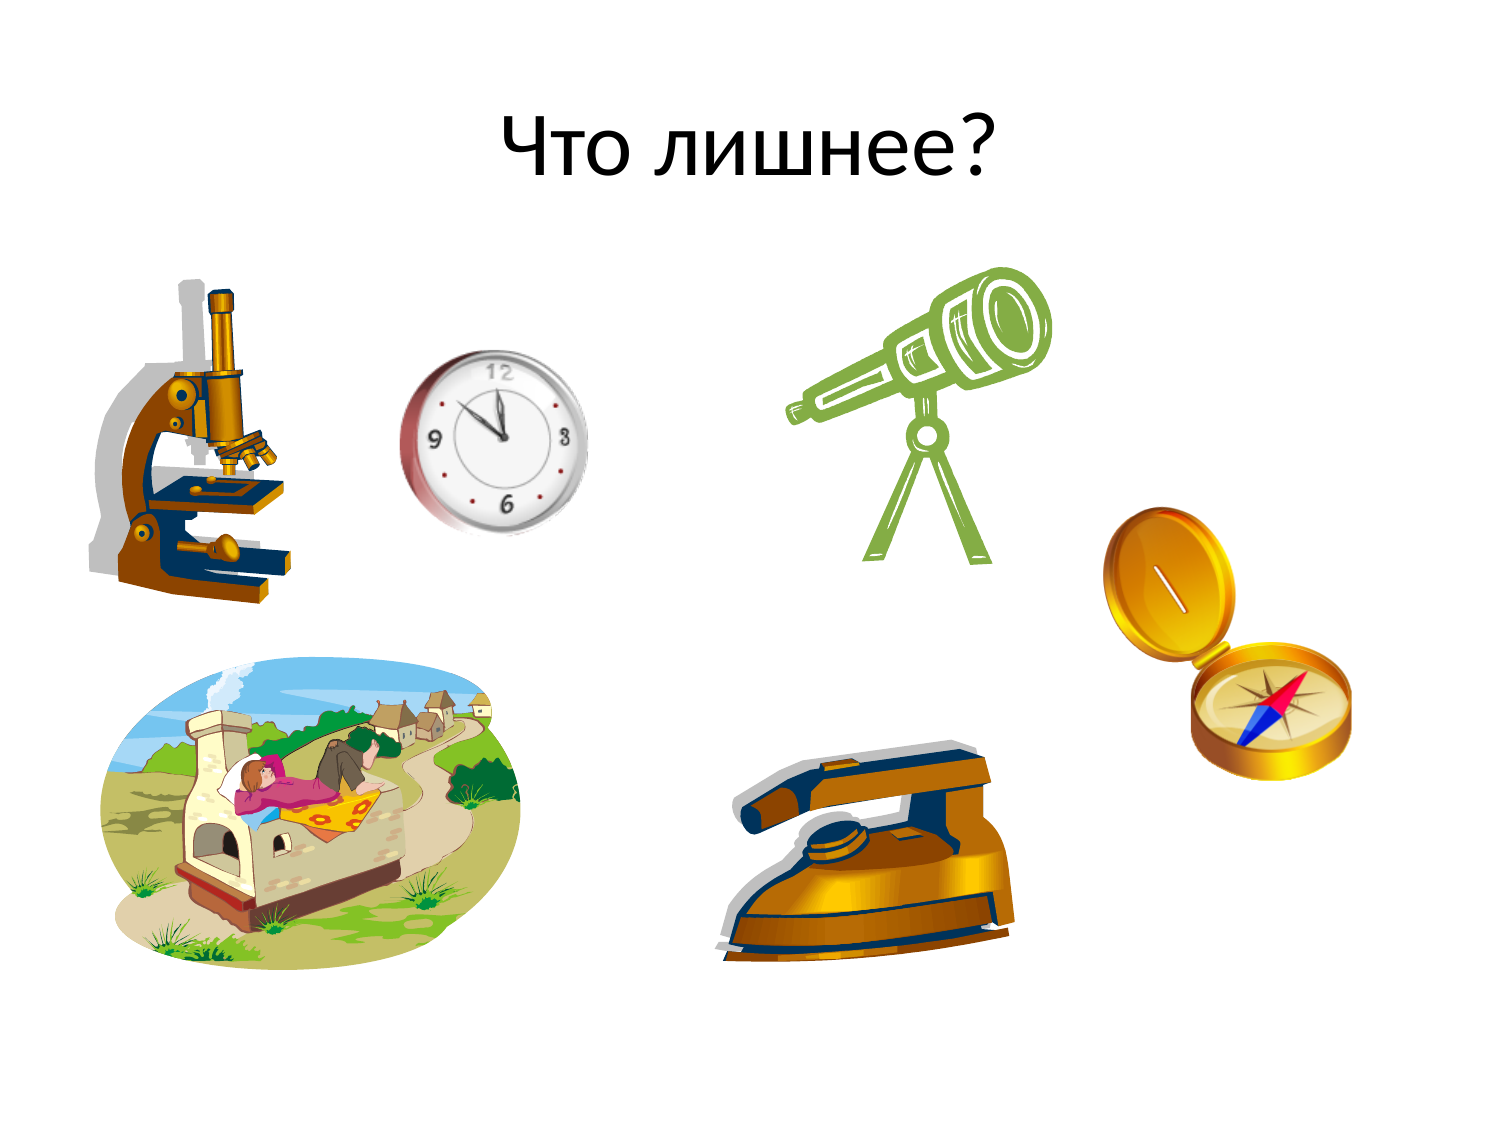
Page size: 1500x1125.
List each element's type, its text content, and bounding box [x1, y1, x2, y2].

picture [714, 739, 1015, 965]
picture [100, 656, 521, 971]
picture [383, 337, 603, 557]
picture [88, 278, 291, 604]
picture [785, 266, 1053, 566]
picture [1092, 503, 1383, 793]
text_box Что лишнее? [74, 45, 1425, 233]
